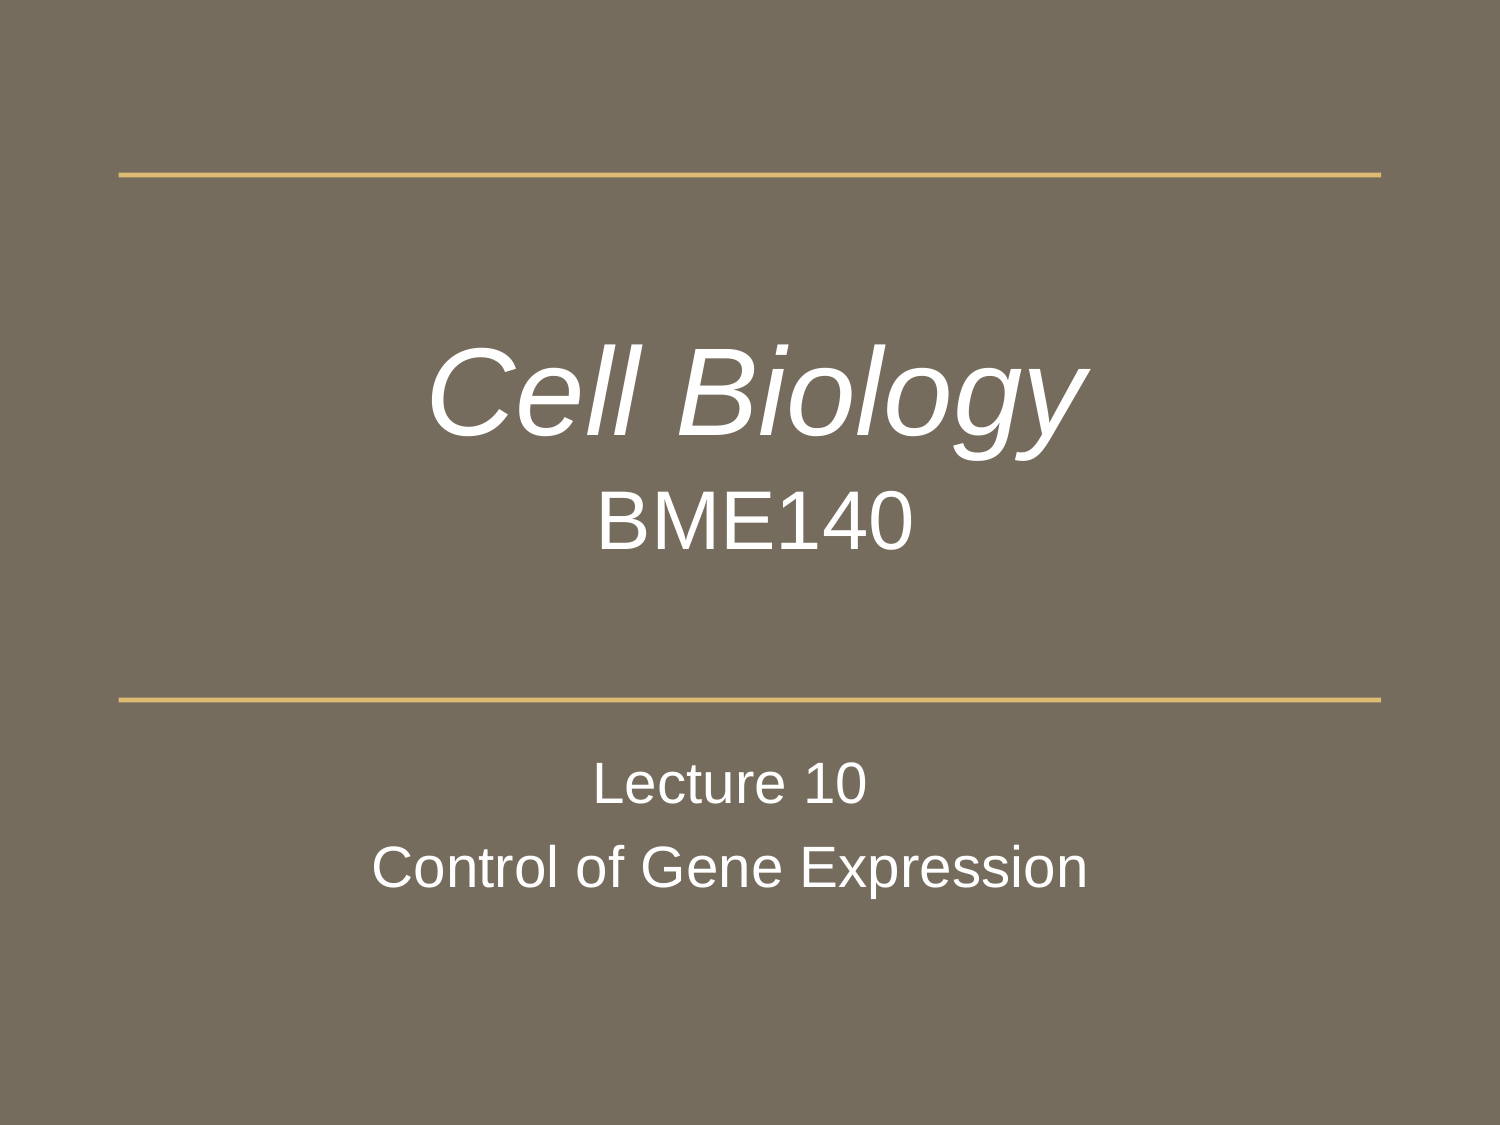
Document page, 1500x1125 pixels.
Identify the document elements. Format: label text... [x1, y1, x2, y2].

text_box Lecture 10 Control of Gene Expression [38, 737, 1423, 988]
text_box Cell Biology BME140 [336, 184, 1174, 685]
